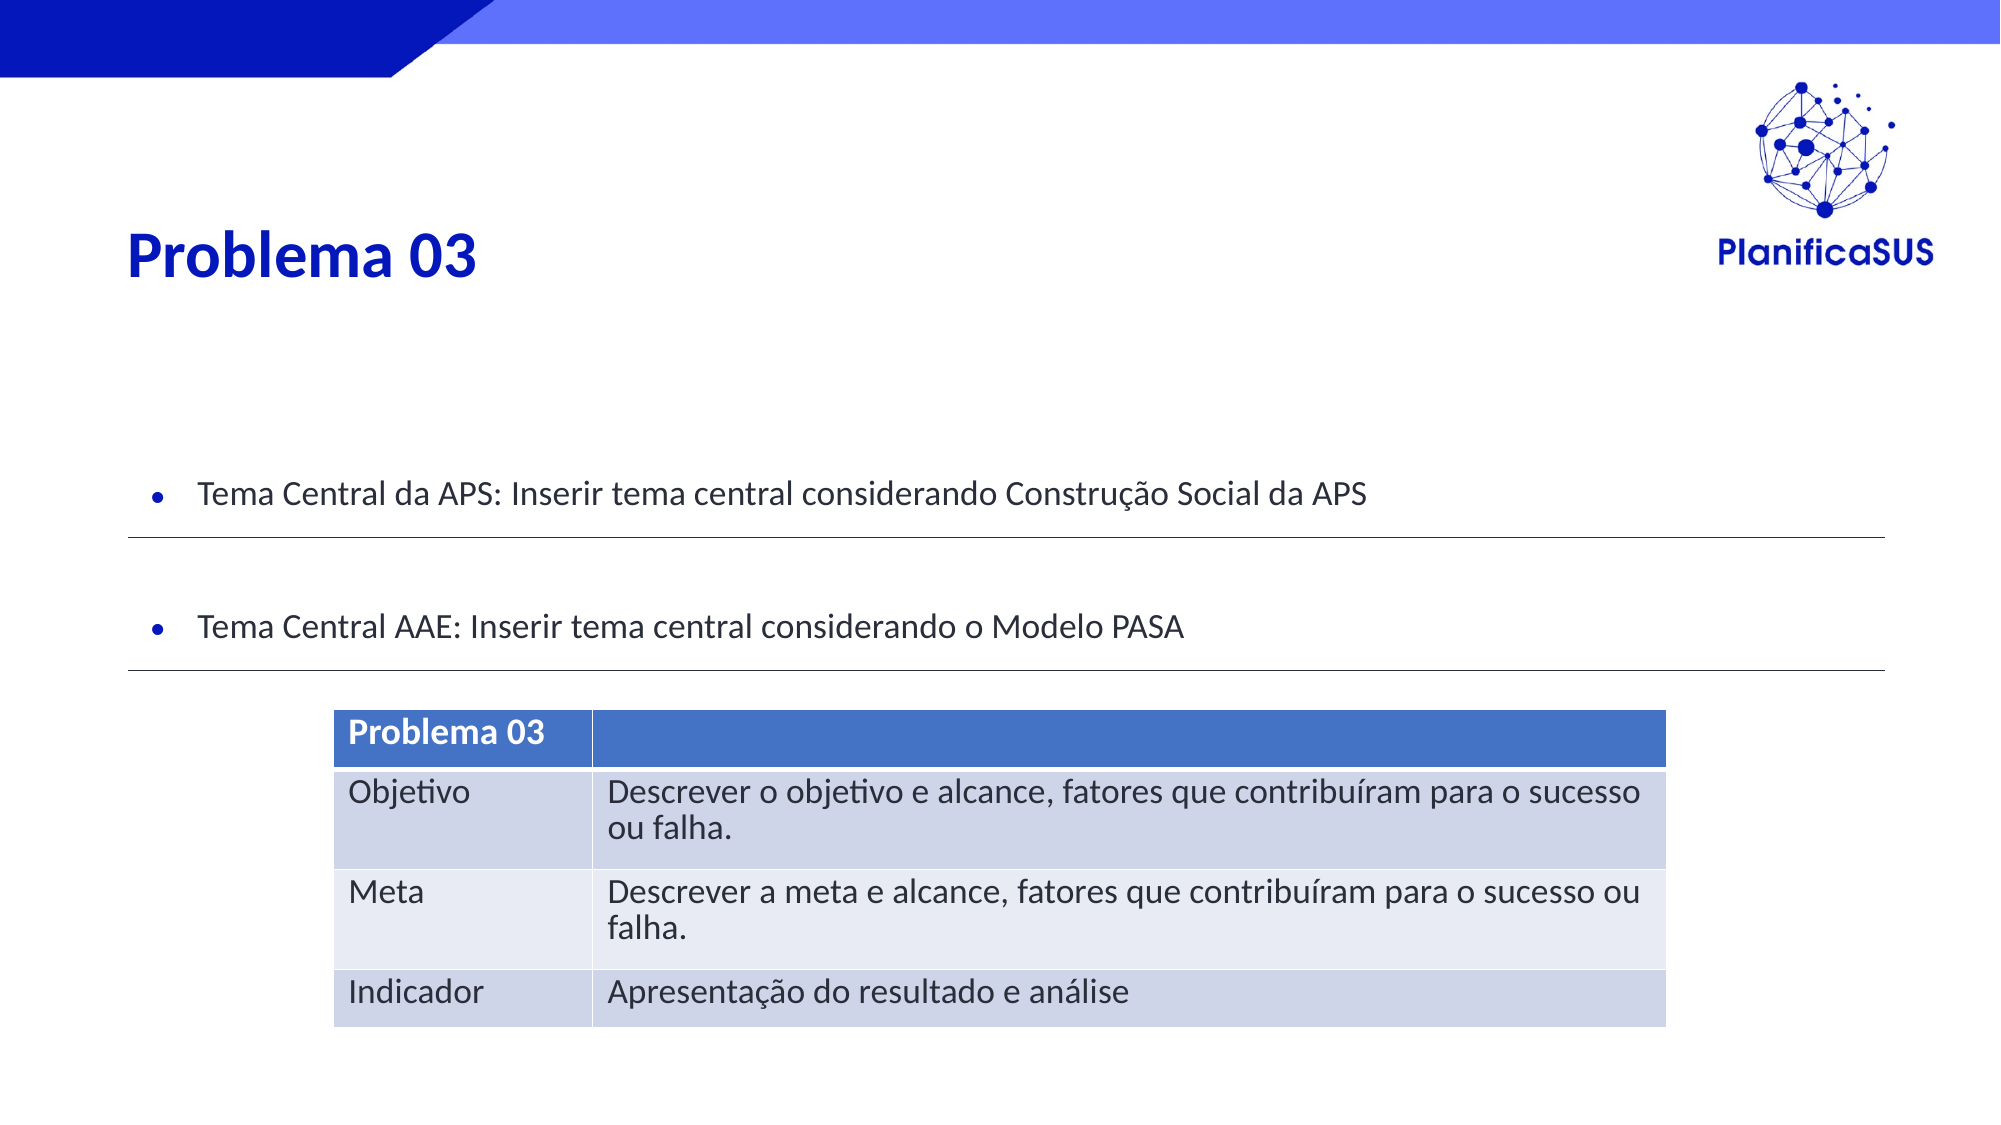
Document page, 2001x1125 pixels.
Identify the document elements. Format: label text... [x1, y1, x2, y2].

table_header Problema 03 [334, 710, 592, 767]
table_cell Indicador [334, 970, 592, 1027]
table_cell Objetivo [334, 772, 592, 869]
table_header Tema Central da APS: Inserir tema central considerando Construção Social da APS [128, 407, 1885, 537]
table_header [593, 710, 1666, 767]
table_cell Descrever a meta e alcance, fatores que contribuíram para o sucesso ou falha. [593, 870, 1666, 969]
table_cell Tema Central AAE: Inserir tema central considerando o Modelo PASA [128, 538, 1885, 670]
table_cell Descrever o objetivo e alcance, fatores que contribuíram para o sucesso ou falha. [593, 772, 1666, 869]
table_cell Meta [334, 870, 592, 969]
text_box Problema 03 [127, 148, 1375, 291]
picture [0, 0, 2000, 1125]
table_cell Apresentação do resultado e análise [593, 970, 1666, 1027]
